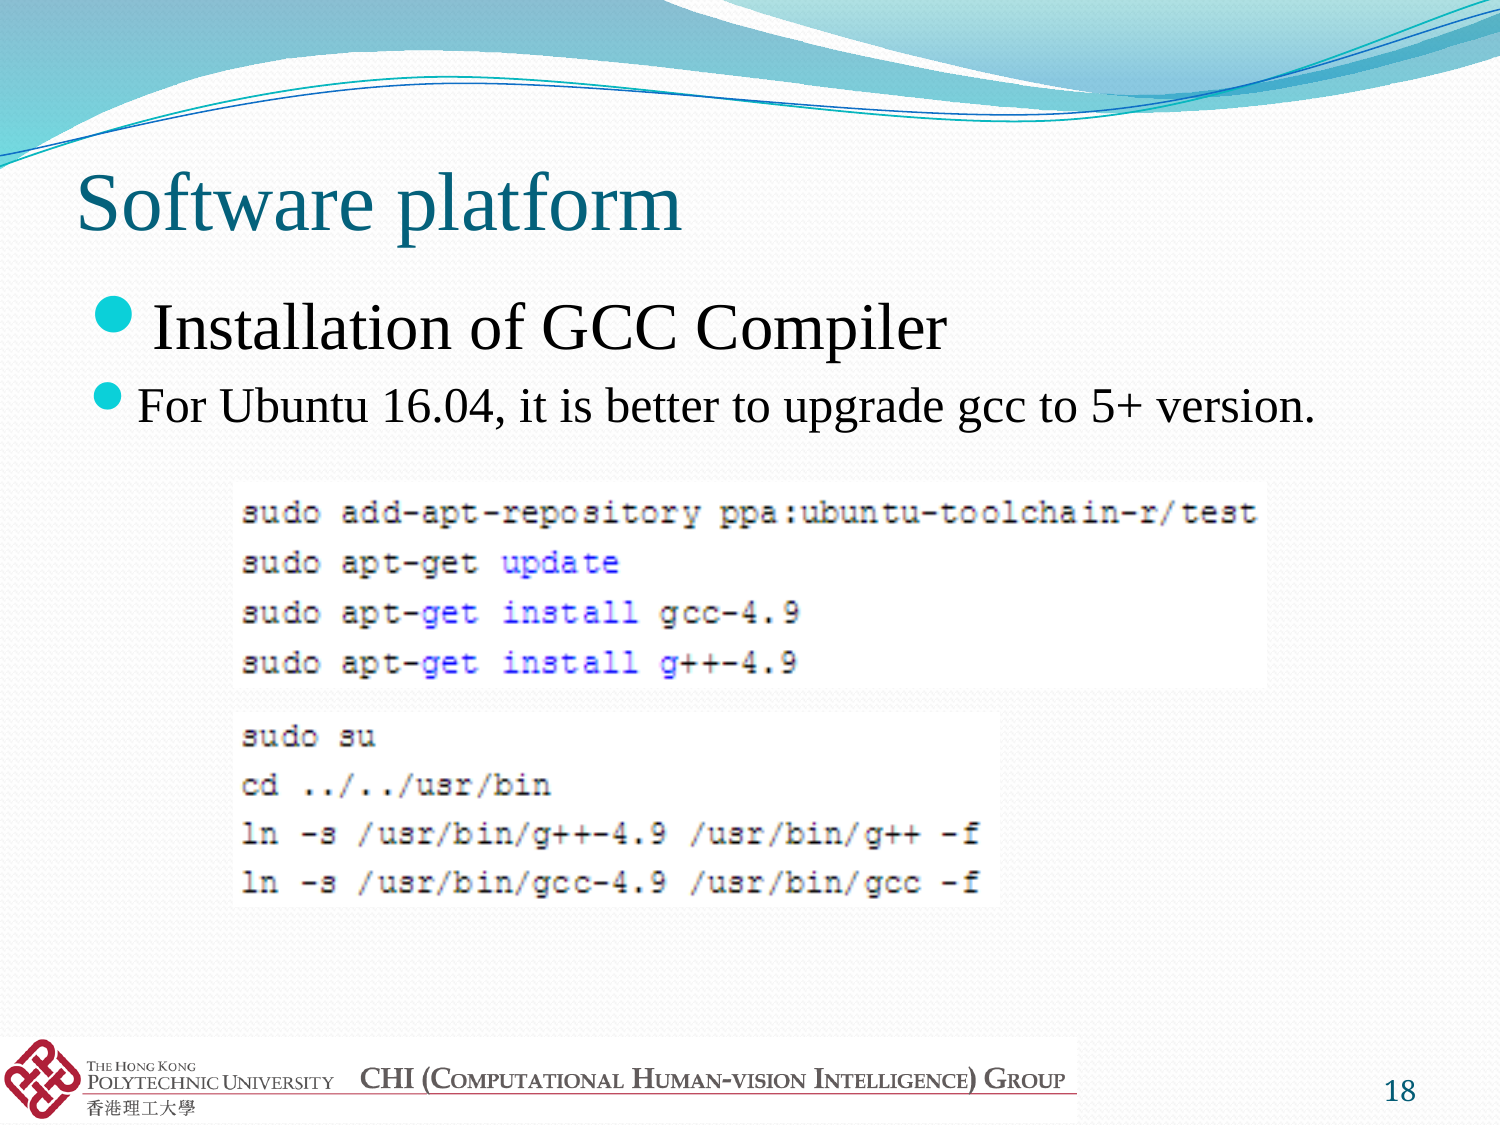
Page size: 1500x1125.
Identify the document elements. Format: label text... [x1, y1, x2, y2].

picture [0, 1037, 1077, 1123]
title Example [225, 483, 1275, 700]
title Example [225, 713, 1008, 920]
list Installation of GCC Compiler For Ubuntu 16.04, it is better to upgrade gcc to 5+ version. [75, 275, 1425, 1038]
title Software platform [75, 112, 1425, 247]
picture [232, 482, 1268, 688]
picture [232, 712, 1001, 908]
slide_number 18 [1337, 1052, 1463, 1113]
